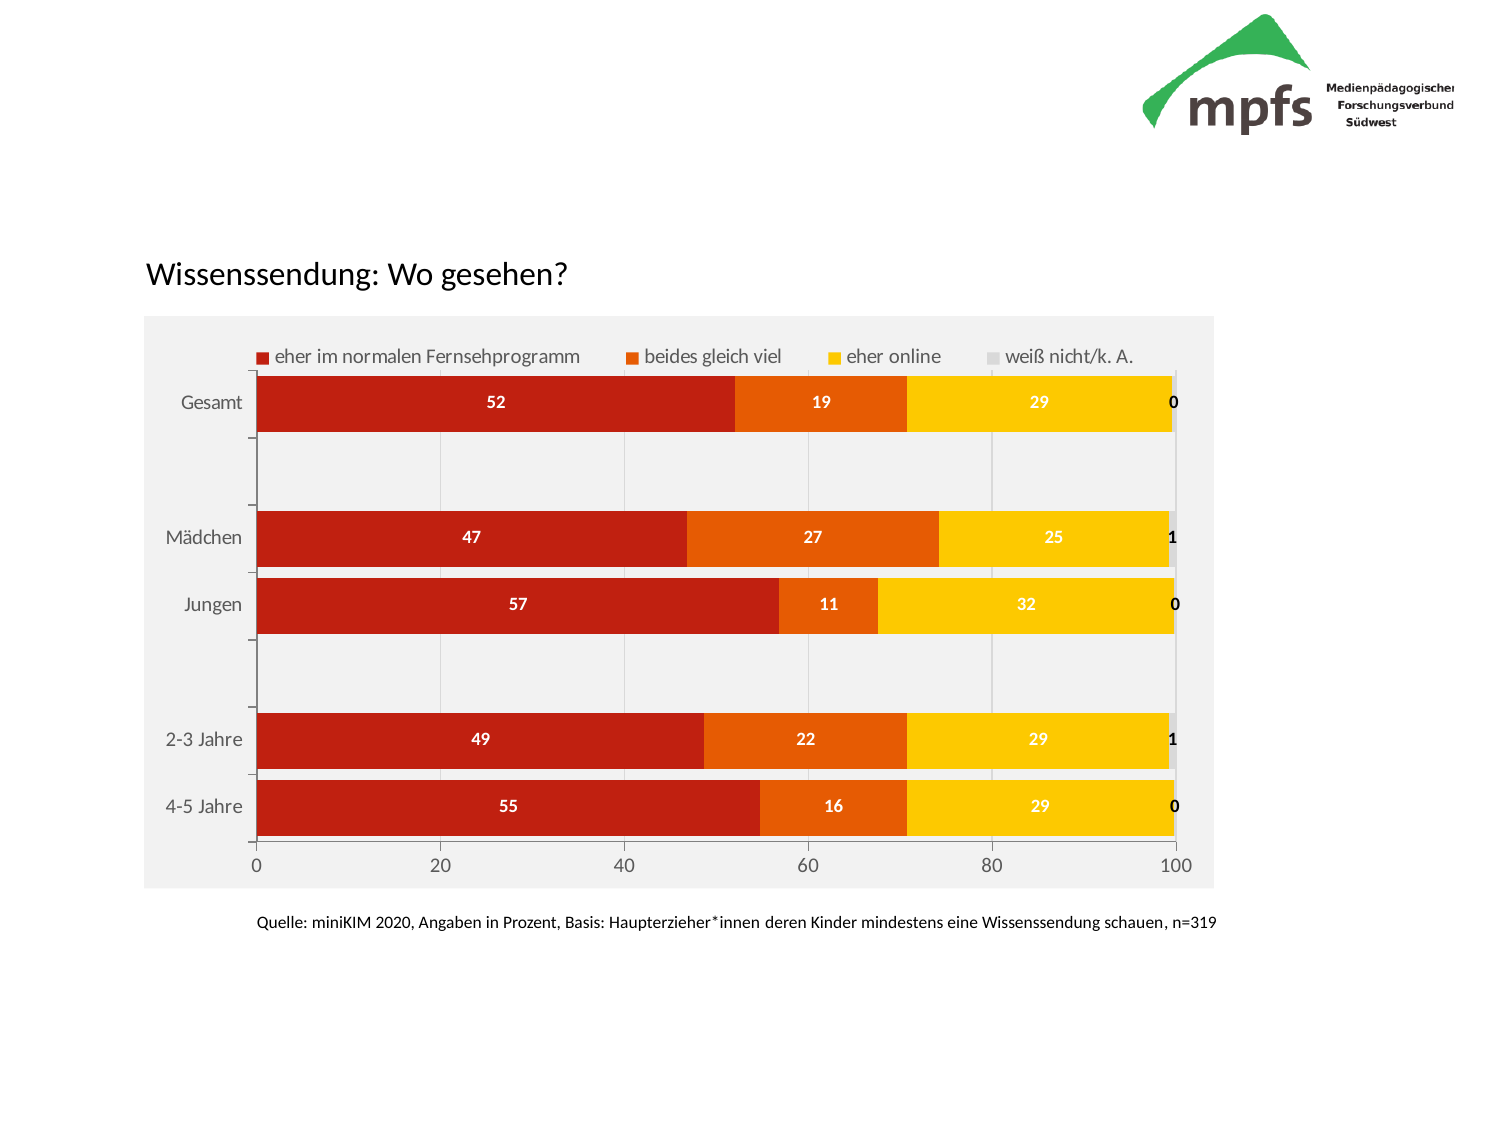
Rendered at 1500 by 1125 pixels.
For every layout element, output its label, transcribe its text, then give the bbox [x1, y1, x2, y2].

subtitle Quelle: miniKIM 2020, Angaben in Prozent, Basis: Haupterzieher*innen deren Kinder mindestens eine Wissenssendung schauen, n=319 [161, 906, 1232, 940]
chart [144, 315, 1215, 889]
title Wissenssendung: Wo gesehen? [131, 247, 1214, 302]
